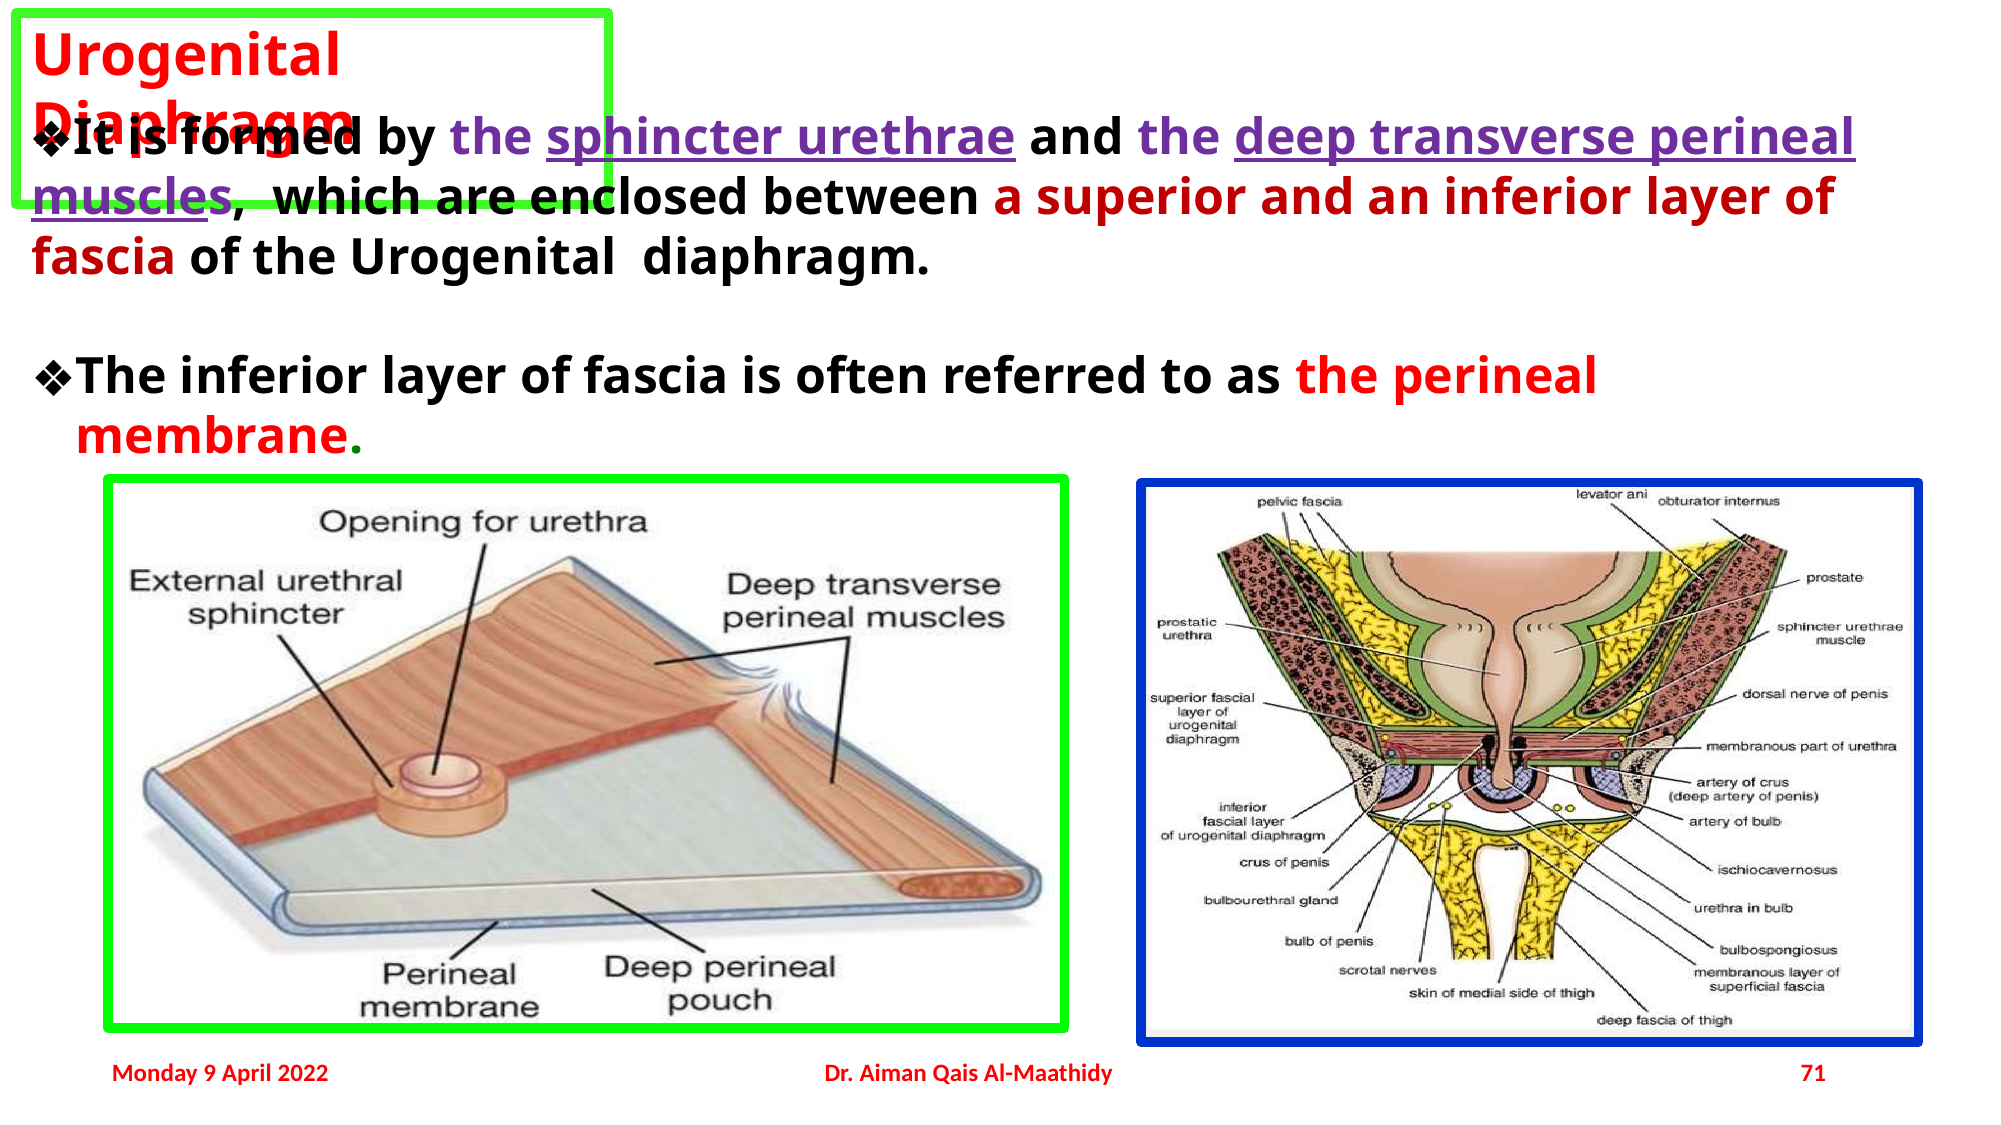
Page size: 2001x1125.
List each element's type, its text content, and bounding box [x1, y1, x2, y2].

text_box Monday 9 April 2022 [109, 1054, 331, 1087]
text_box Dr. Aiman Qais Al-Maathidy [822, 1054, 1116, 1087]
title Urogenital Diaphragm [16, 12, 609, 205]
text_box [107, 478, 1065, 1029]
text_box 71 [1798, 1054, 1828, 1087]
text_box It is formed by the sphincter urethrae and the deep transverse perineal muscles, which are enclosed between a superior and an inferior layer of fascia of the Urogenital diaphragm. The inferior layer of fascia is often referred to as the perineal membrane. [28, 102, 1887, 464]
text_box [1140, 482, 1919, 1043]
